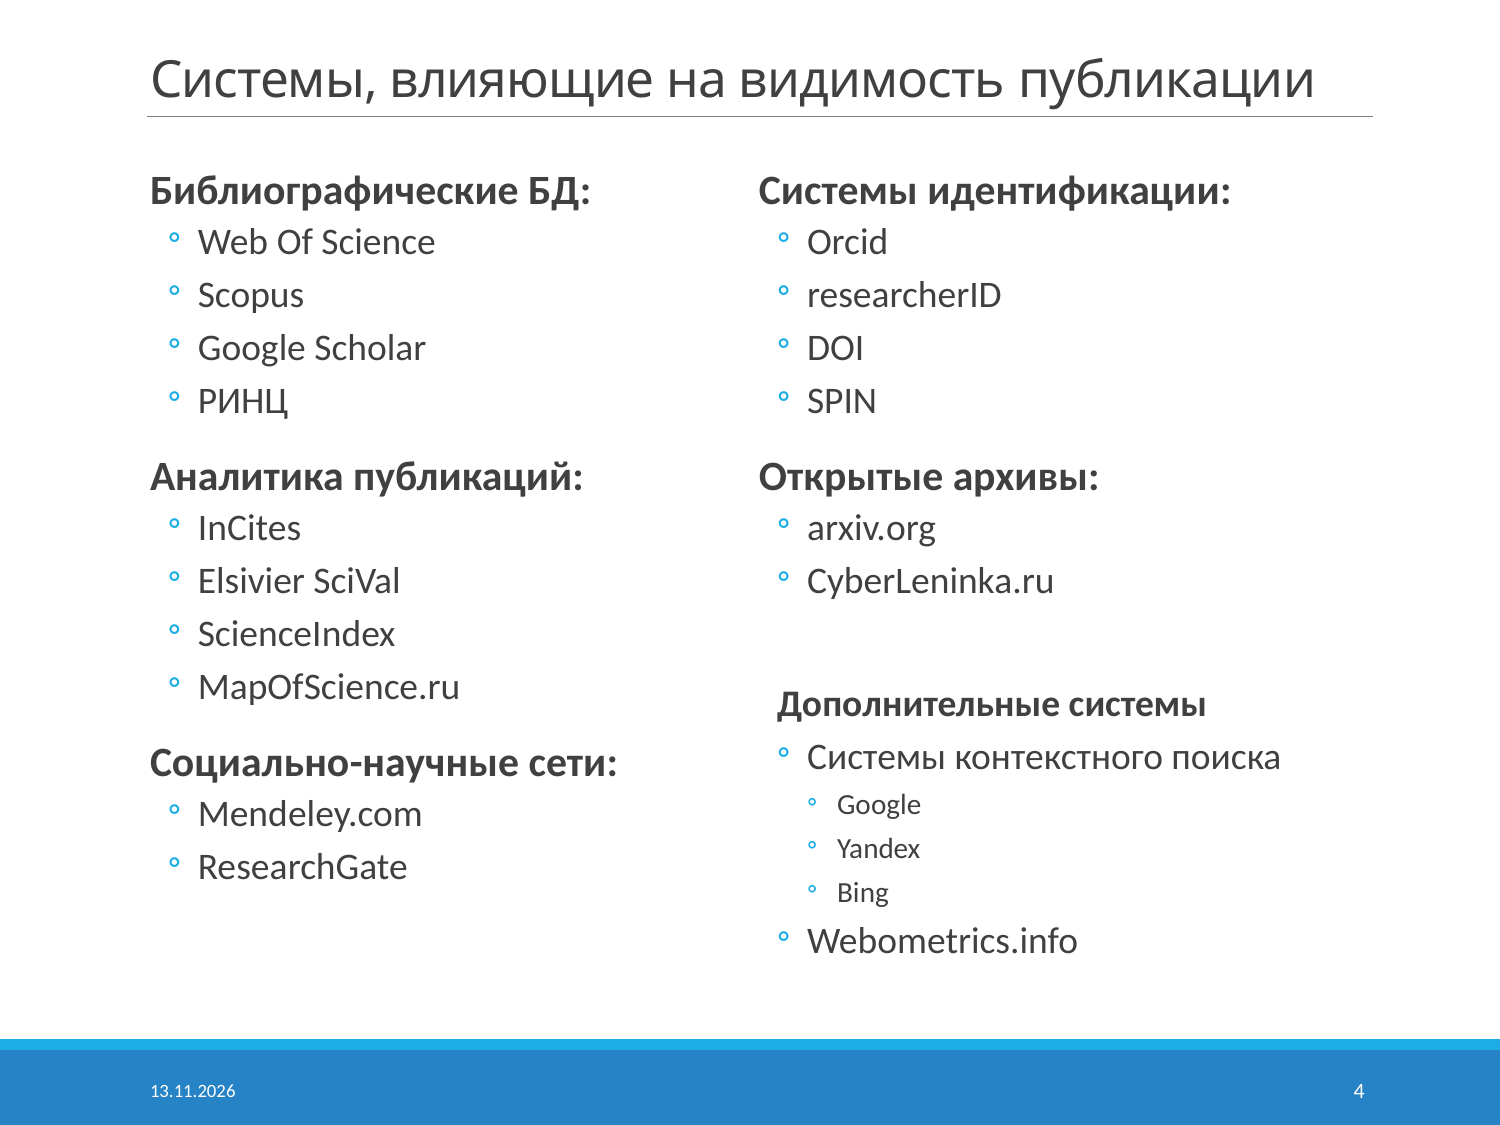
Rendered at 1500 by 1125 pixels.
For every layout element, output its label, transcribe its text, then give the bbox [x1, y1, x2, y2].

slide_number 4 [1218, 1059, 1380, 1120]
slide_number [135, 1059, 440, 1120]
title Системы, влияющие на видимость публикации [135, 47, 1373, 116]
list Библиографические БД: Web Of Science Scopus Google Scholar РИНЦ Аналитика публикаций: InCites Elsivier SciVal ScienceIndex MapOfScience.ru Социально-научные сети: Mendeley.com ResearchGate [135, 160, 743, 963]
list Системы идентификации: Orcid researcherID DOI SPIN Открытые архивы: arxiv.org CyberLeninka.ru Дополнительные системы Системы контекстного поиска Google Yandex Bing Webometrics.info [744, 160, 1373, 963]
